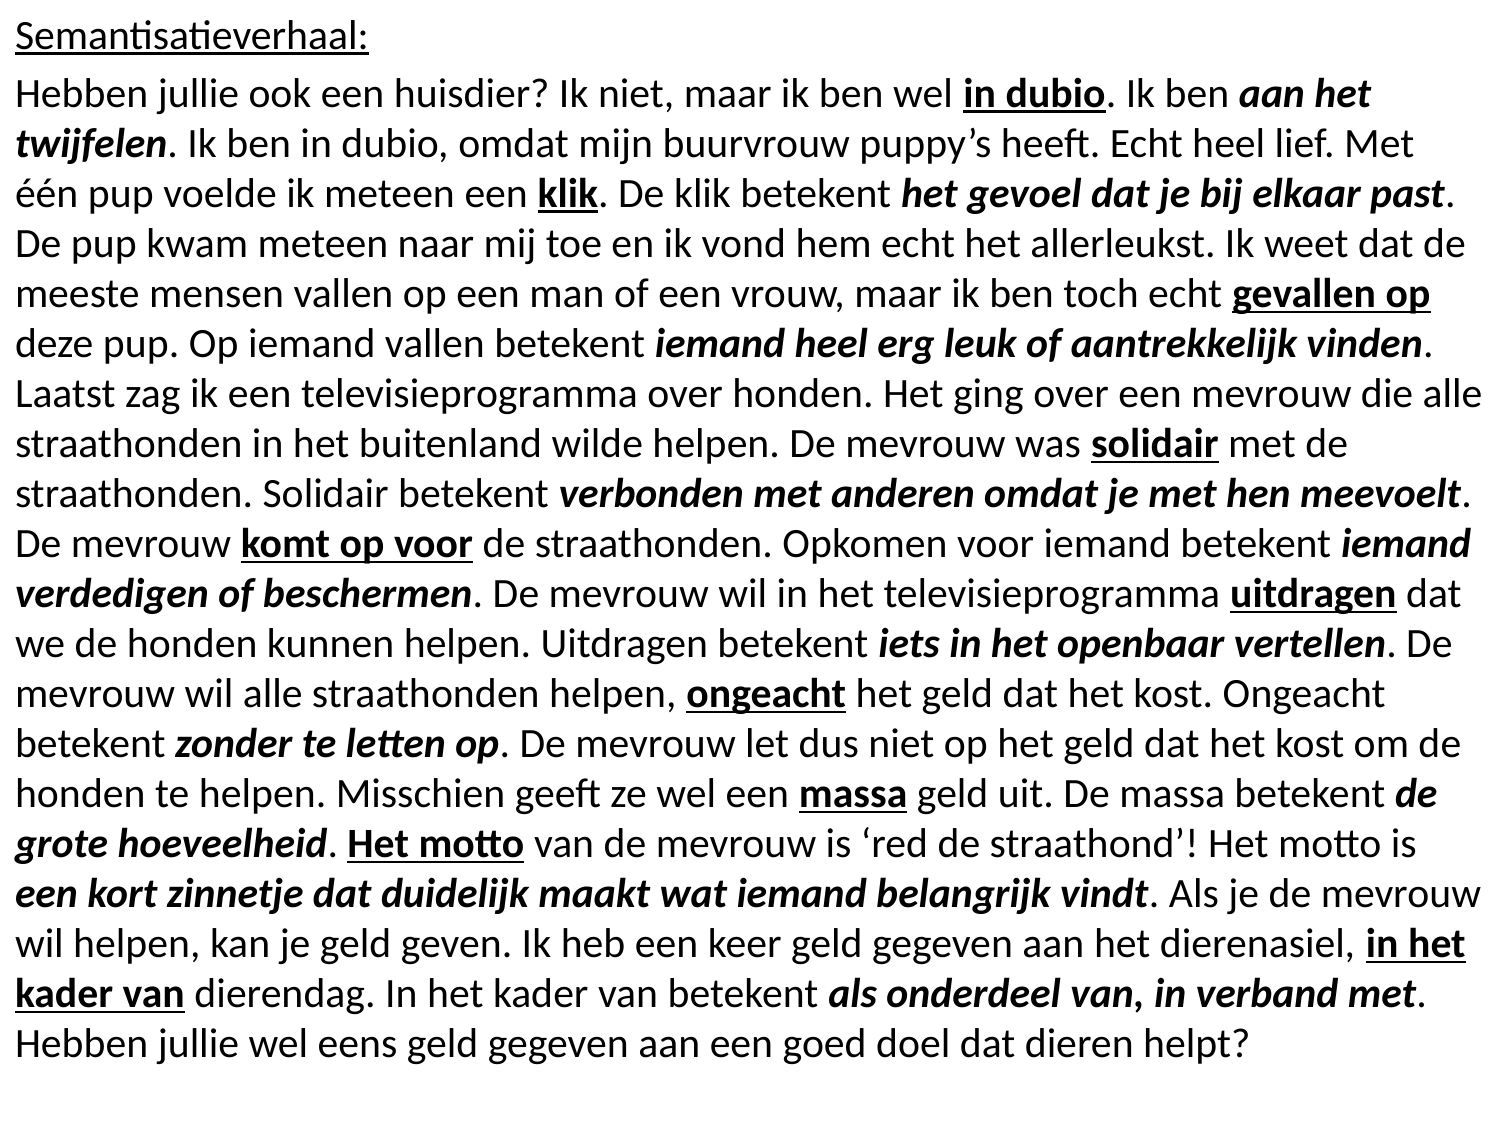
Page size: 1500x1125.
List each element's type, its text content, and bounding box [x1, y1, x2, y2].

list Semantisatieverhaal: Hebben jullie ook een huisdier? Ik niet, maar ik ben wel in dubio. Ik ben aan het twijfelen. Ik ben in dubio, omdat mijn buurvrouw puppy’s heeft. Echt heel lief. Met één pup voelde ik meteen een klik. De klik betekent het gevoel dat je bij elkaar past. De pup kwam meteen naar mij toe en ik vond hem echt het allerleukst. Ik weet dat de meeste mensen vallen op een man of een vrouw, maar ik ben toch echt gevallen op deze pup. Op iemand vallen betekent iemand heel erg leuk of aantrekkelijk vinden. Laatst zag ik een televisieprogramma over honden. Het ging over een mevrouw die alle straathonden in het buitenland wilde helpen. De mevrouw was solidair met de straathonden. Solidair betekent verbonden met anderen omdat je met hen meevoelt. De mevrouw komt op voor de straathonden. Opkomen voor iemand betekent iemand verdedigen of beschermen. De mevrouw wil in het televisieprogramma uitdragen dat we de honden kunnen helpen. Uitdragen betekent iets in het openbaar vertellen. De mevrouw wil alle straathonden helpen, ongeacht het geld dat het kost. Ongeacht betekent zonder te letten op. De mevrouw let dus niet op het geld dat het kost om de honden te helpen. Misschien geeft ze wel een massa geld uit. De massa betekent de grote hoeveelheid. Het motto van de mevrouw is ‘red de straathond’! Het motto is een kort zinnetje dat duidelijk maakt wat iemand belangrijk vindt. Als je de mevrouw wil helpen, kan je geld geven. Ik heb een keer geld gegeven aan het dierenasiel, in het kader van dierendag. In het kader van betekent als onderdeel van, in verband met. Hebben jullie wel eens geld gegeven aan een goed doel dat dieren helpt? [0, 0, 1500, 1125]
